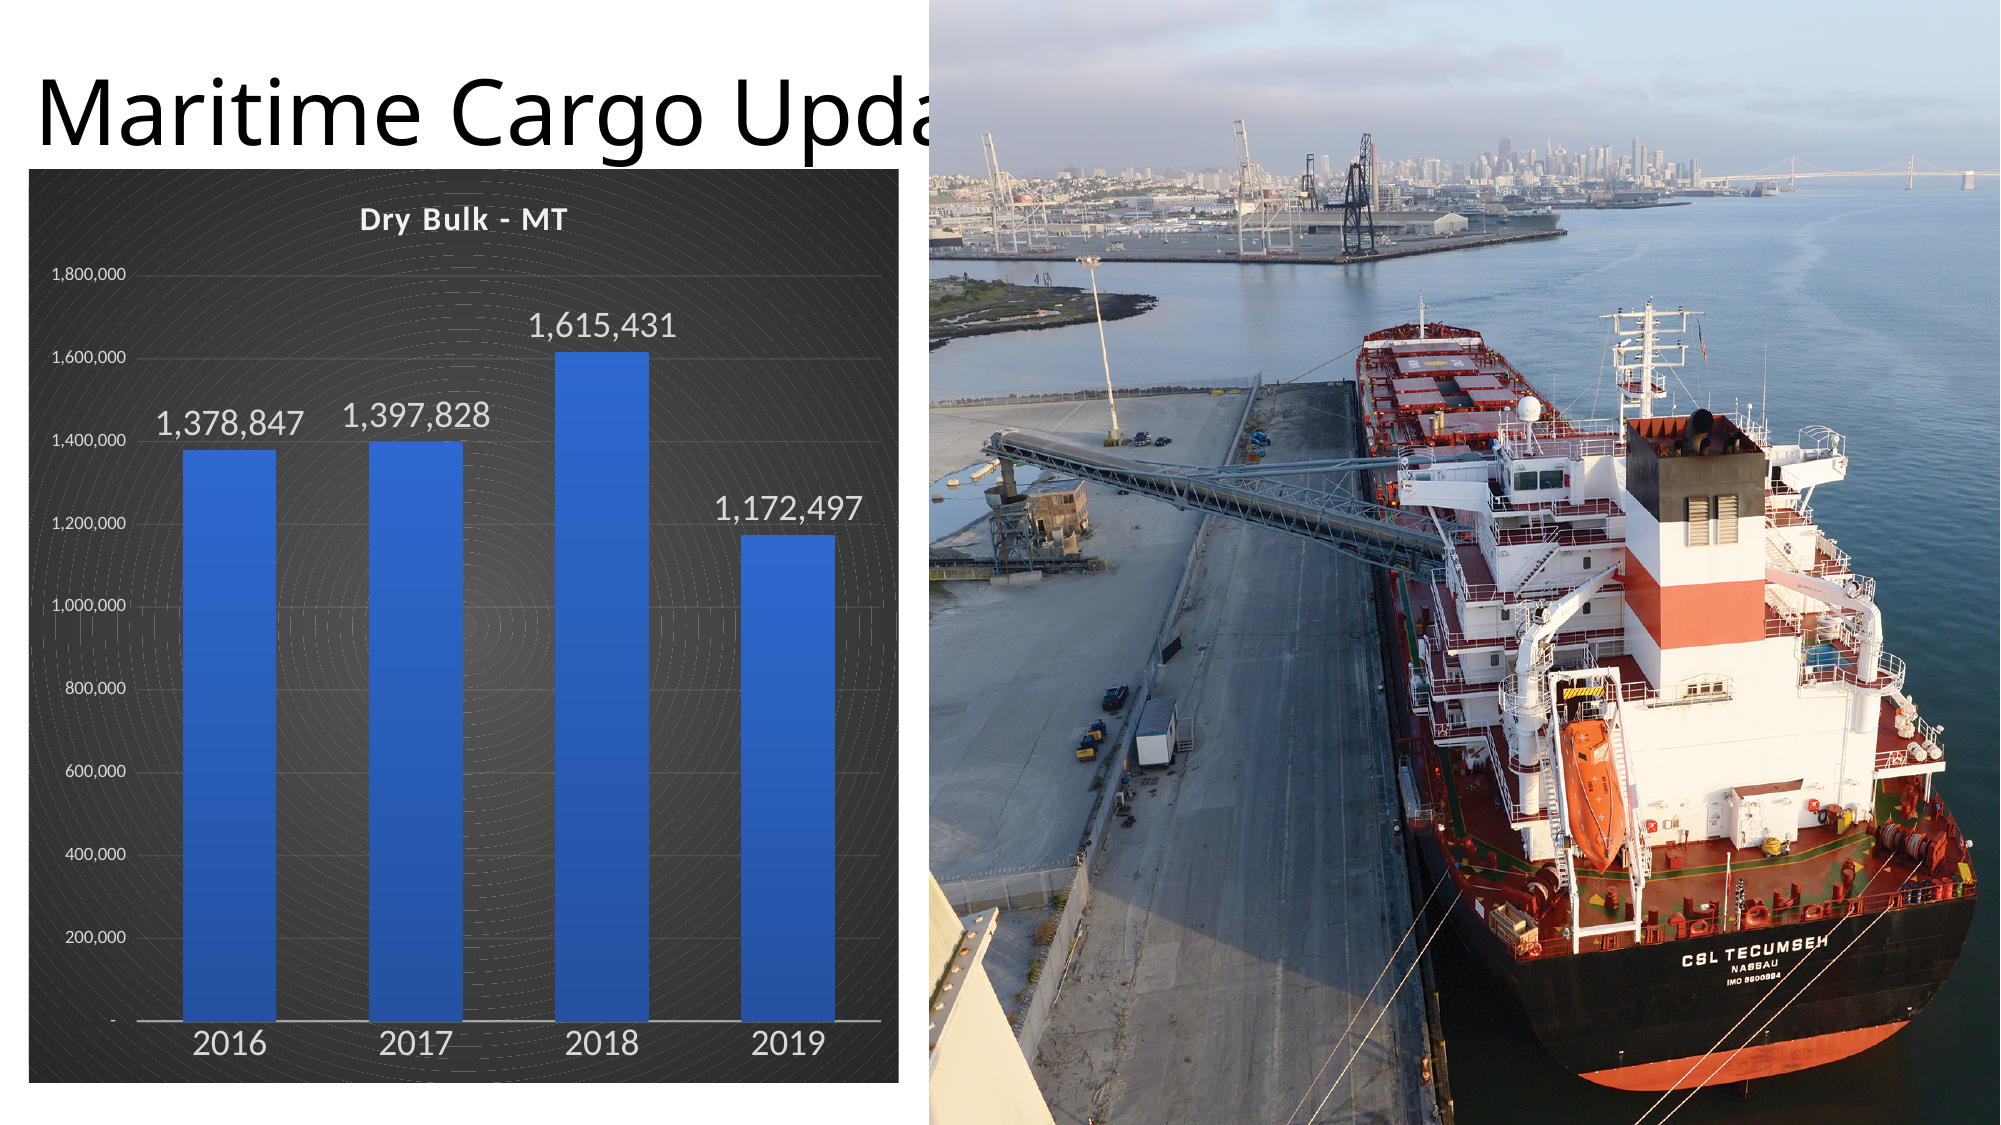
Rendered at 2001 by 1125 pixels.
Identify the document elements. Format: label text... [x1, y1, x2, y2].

chart [28, 169, 899, 1083]
picture [928, 0, 2000, 1125]
title Maritime Cargo Update [19, 6, 928, 225]
